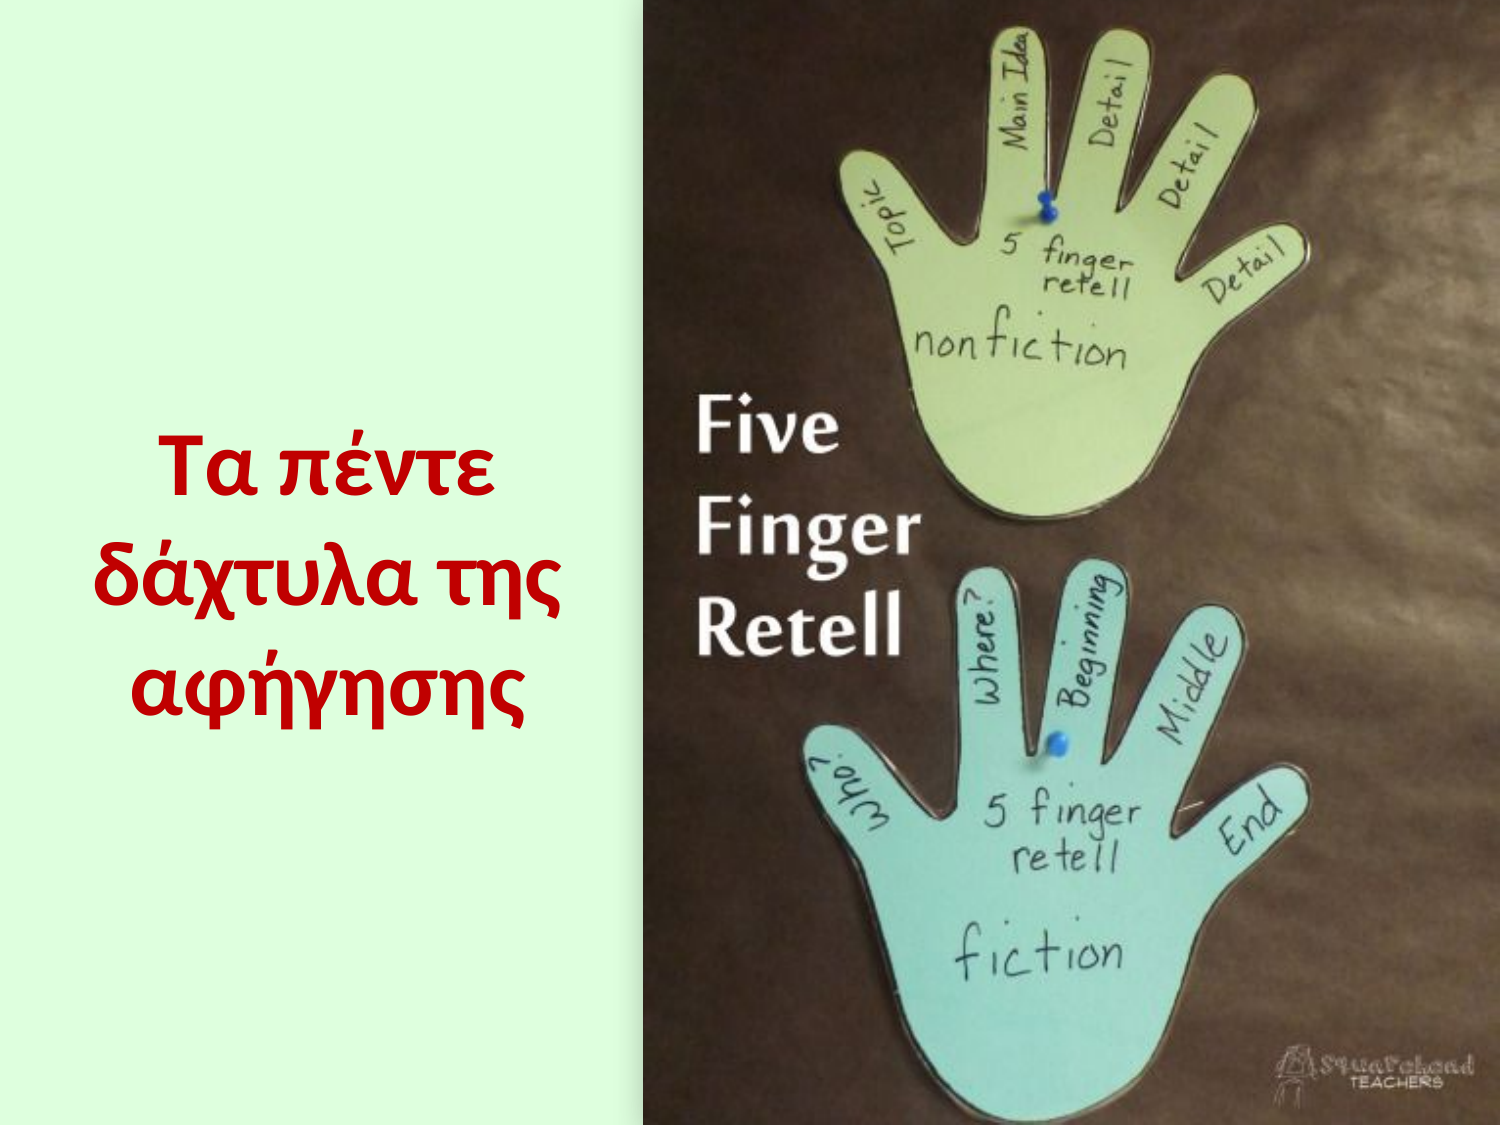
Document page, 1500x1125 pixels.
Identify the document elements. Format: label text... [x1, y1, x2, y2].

title Τα πέντε δάχτυλα της αφήγησης [53, 113, 603, 1024]
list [643, 0, 1500, 1125]
